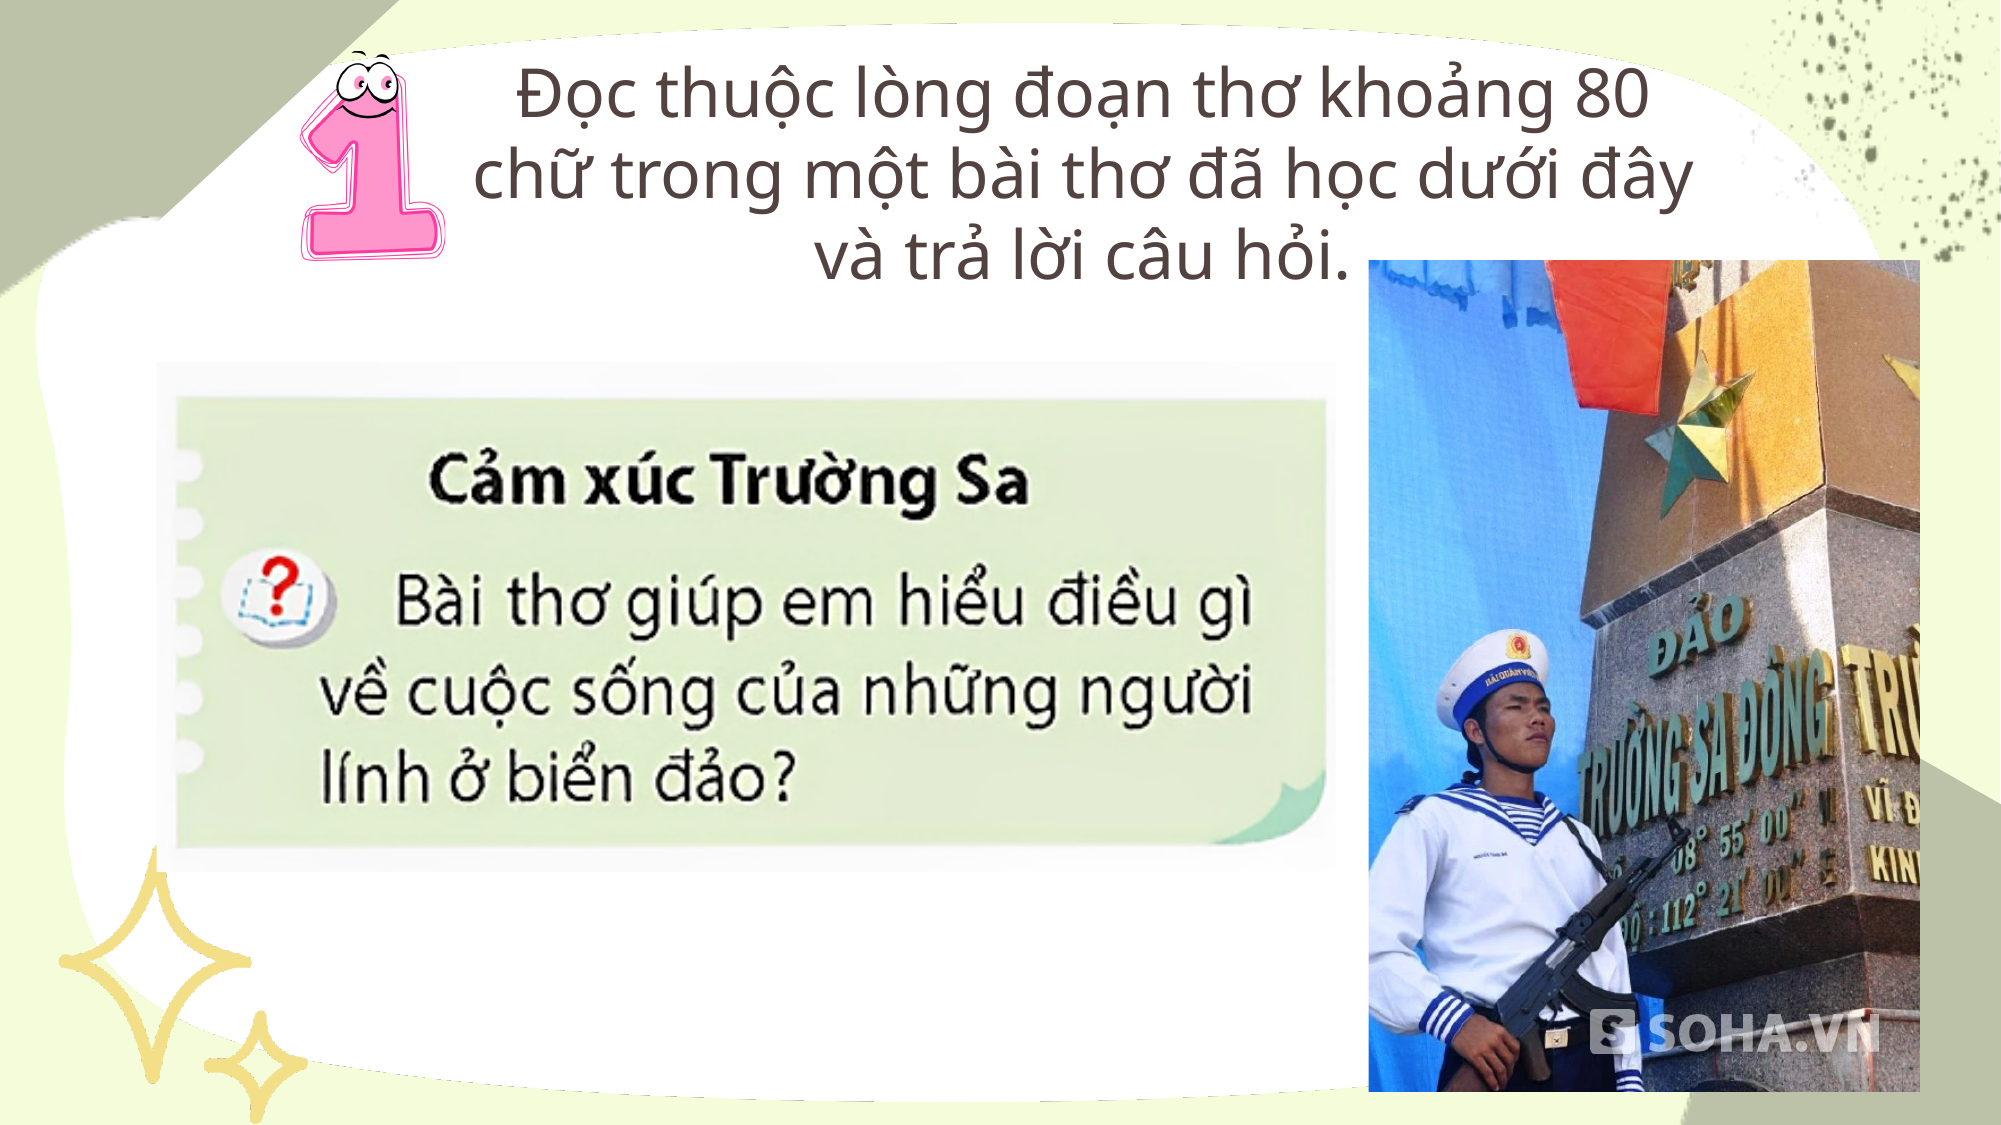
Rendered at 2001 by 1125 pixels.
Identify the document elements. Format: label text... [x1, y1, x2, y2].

text_box [1721, 0, 2000, 277]
text_box [1565, 758, 2000, 1125]
text_box [58, 842, 310, 1125]
text_box [299, 51, 446, 261]
text_box [156, 362, 1336, 872]
text_box [1368, 260, 1920, 1092]
text_box [32, 22, 1767, 1103]
text_box Đọc thuộc lòng đoạn thơ khoảng 80 chữ trong một bài thơ đã học dưới đây và trả lời câu hỏi. [456, 49, 1710, 294]
text_box [0, 0, 400, 367]
